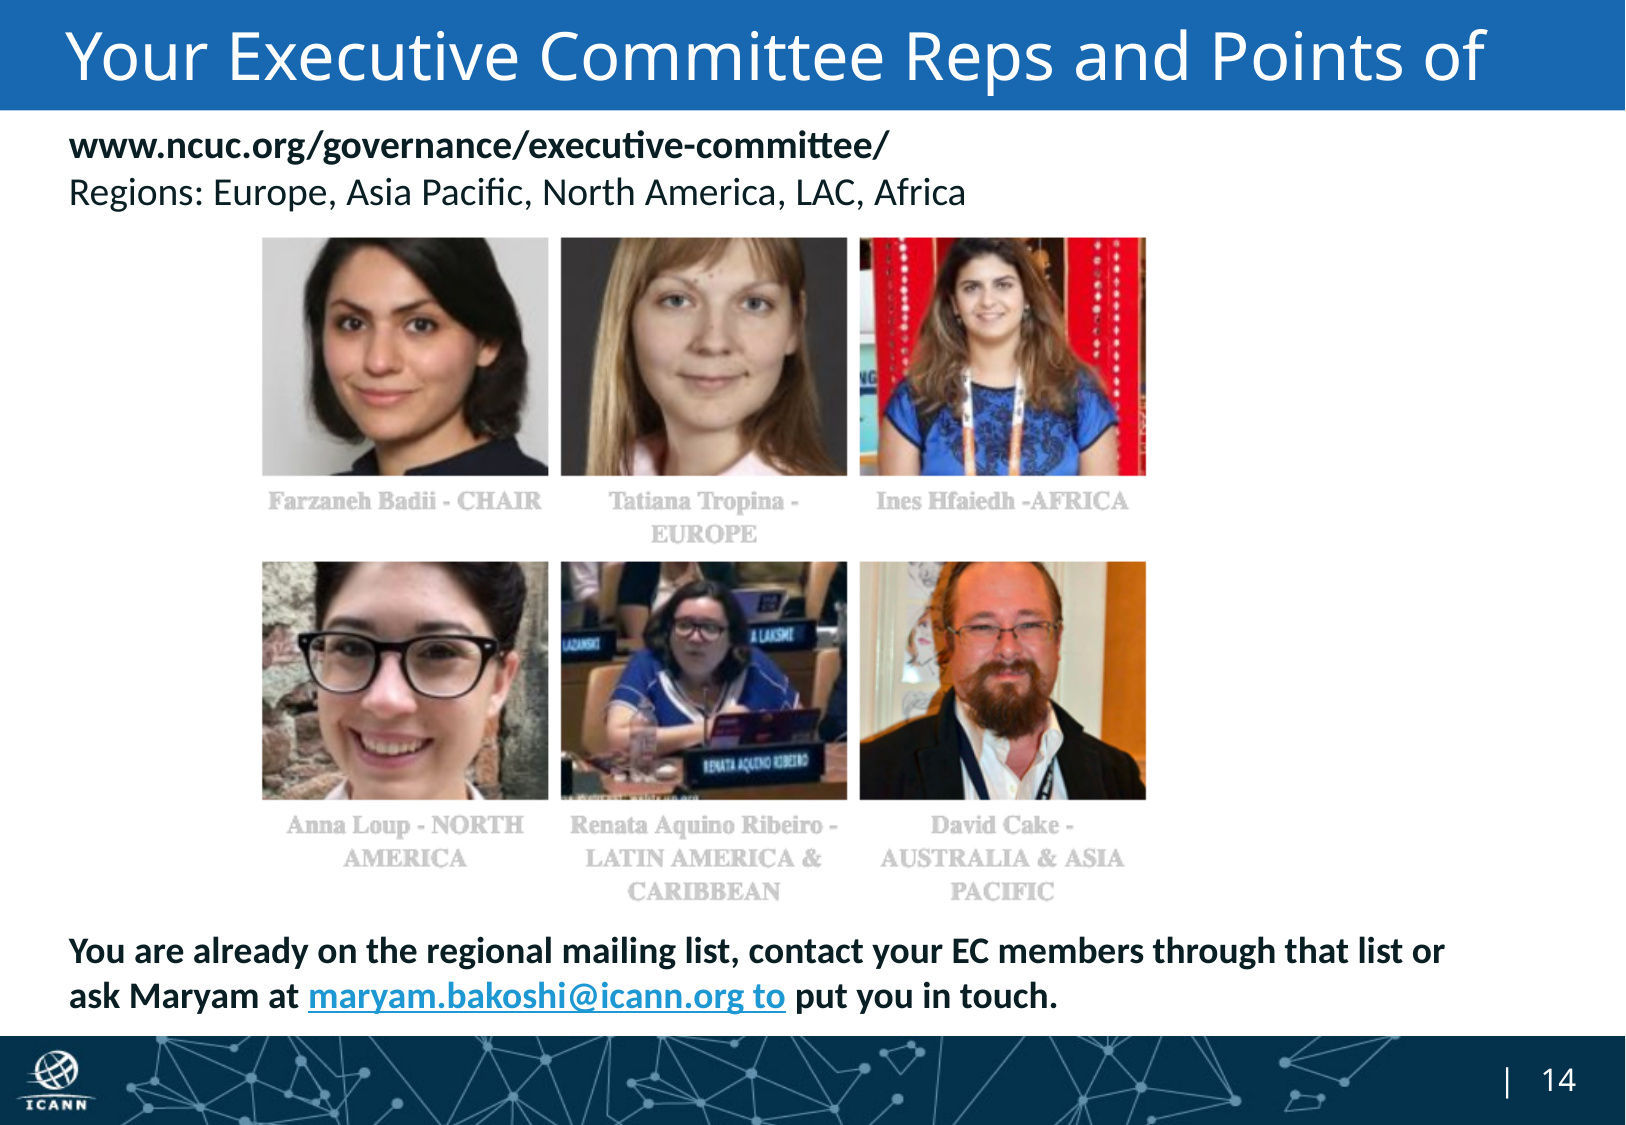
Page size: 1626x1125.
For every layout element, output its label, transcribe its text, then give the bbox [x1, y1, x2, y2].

picture [0, 1036, 1626, 1125]
text_box www.ncuc.org/governance/executive-committee/ Regions: Europe, Asia Pacific, North America, LAC, Africa You are already on the regional mailing list, contact your EC members through that list or ask Maryam at maryam.bakoshi@icann.org to put you in touch. [54, 111, 1505, 1024]
picture [245, 222, 1178, 914]
title Your Executive Committee Reps and Points of contact [0, 0, 1625, 111]
